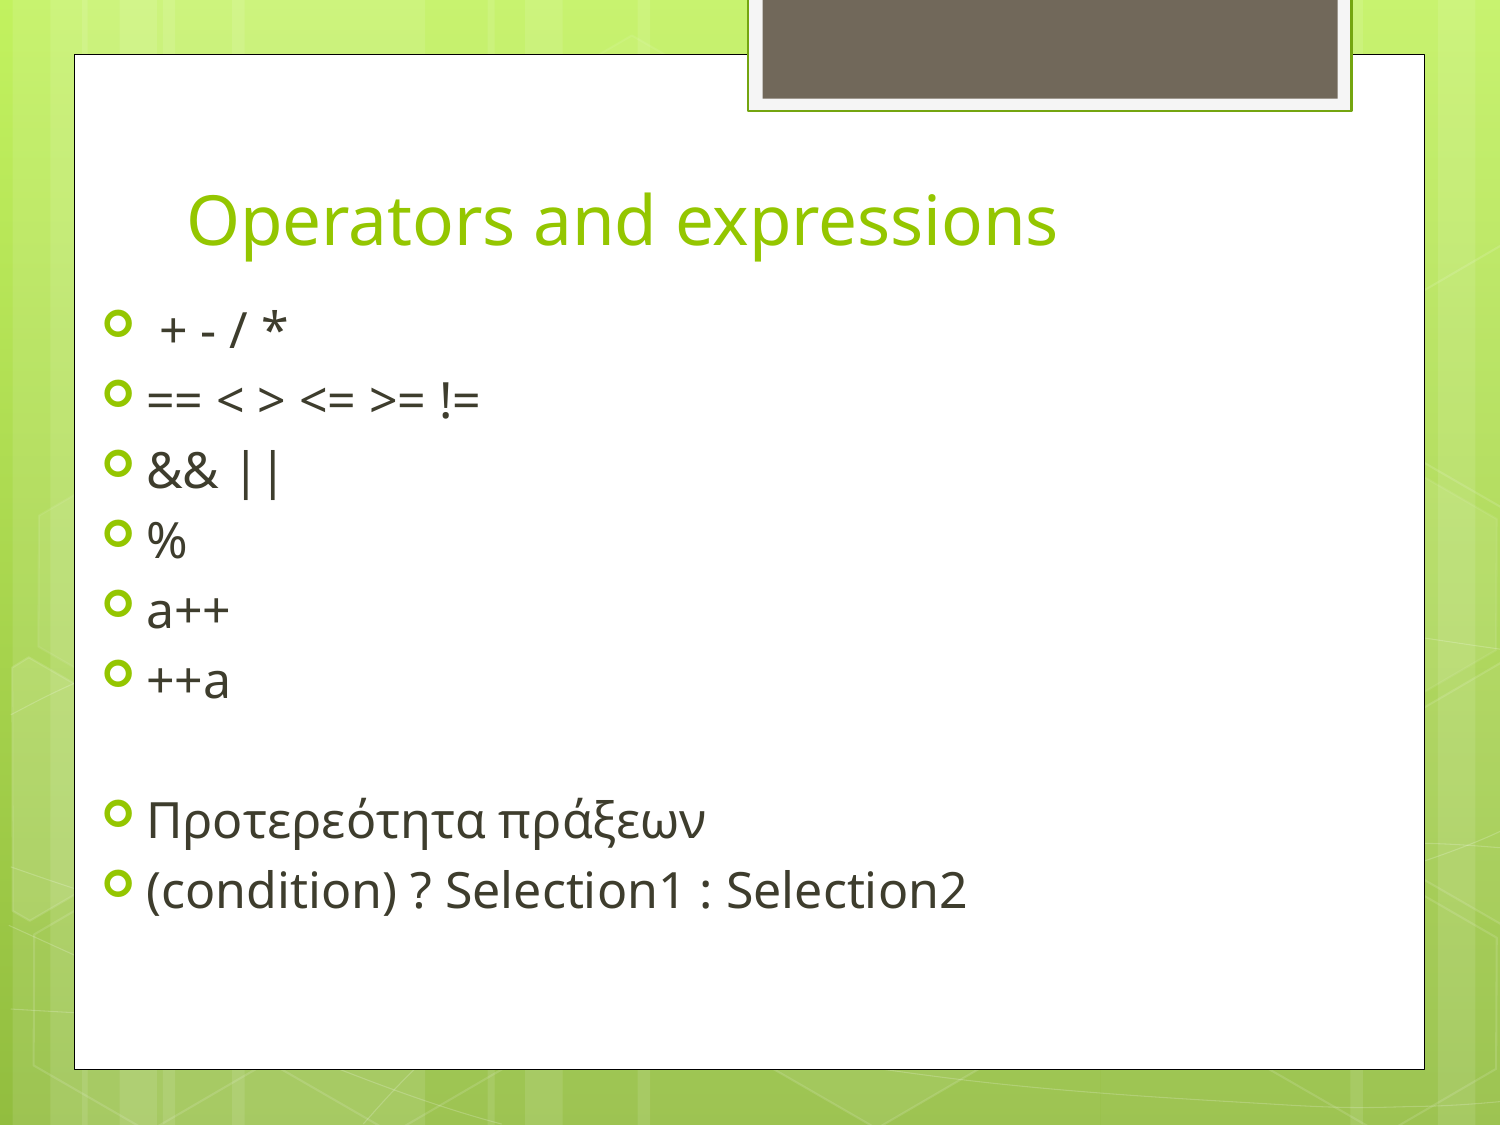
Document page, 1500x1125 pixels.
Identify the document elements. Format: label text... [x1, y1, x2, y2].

title Operators and expressions [171, 168, 1324, 268]
list + - / * == < > <= >= != && || % a++ ++a Προτερεότητα πράξεων (condition) ? Selection1 : Selection2 [75, 290, 1425, 1035]
